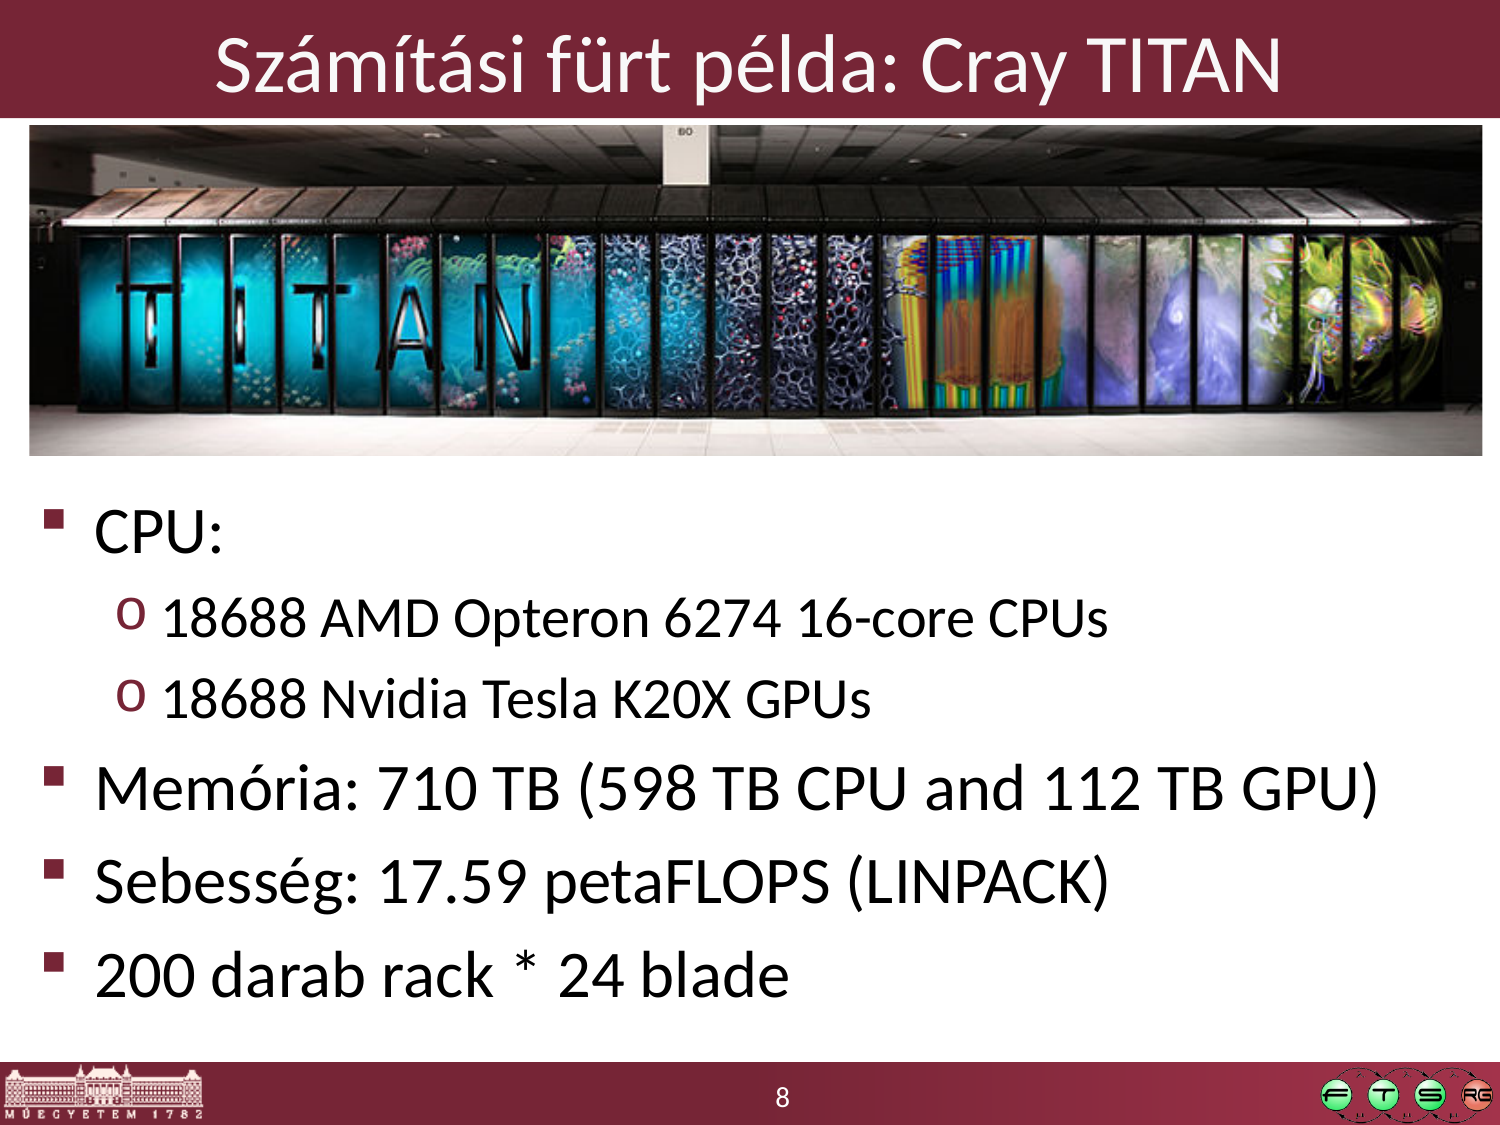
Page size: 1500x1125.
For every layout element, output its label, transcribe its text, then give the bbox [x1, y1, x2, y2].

title Számítási fürt példa: Cray TITAN [0, 0, 1500, 119]
picture [29, 125, 1483, 456]
picture [0, 1063, 209, 1123]
list CPU: 18688 AMD Opteron 6274 16-core CPUs 18688 Nvidia Tesla K20X GPUs Memória: 710 TB (598 TB CPU and 112 TB GPU) Sebesség: 17.59 petaFLOPS (LINPACK) 200 darab rack * 24 blade [23, 479, 1477, 1048]
picture [1318, 1065, 1494, 1125]
